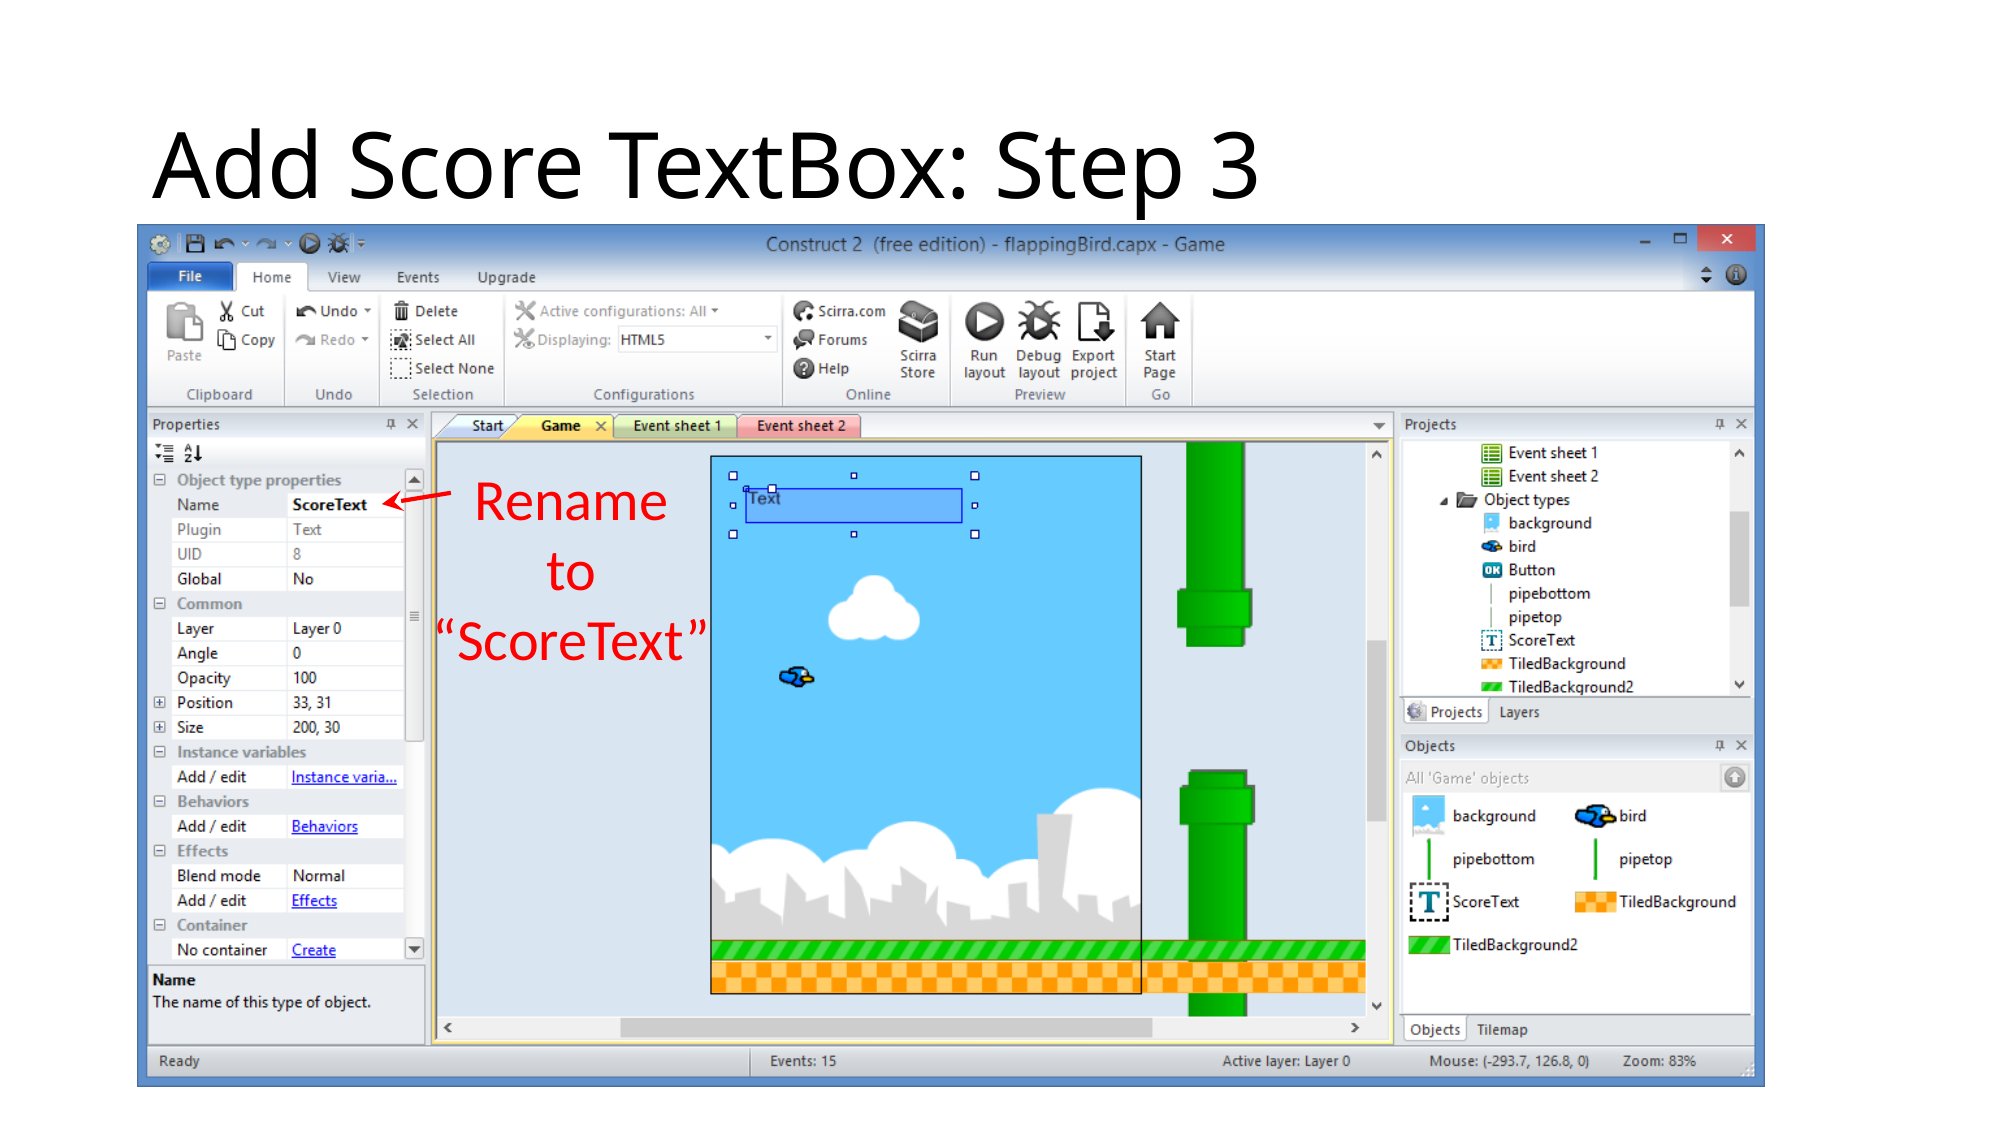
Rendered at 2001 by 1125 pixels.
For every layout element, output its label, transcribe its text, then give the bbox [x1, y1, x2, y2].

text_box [381, 492, 451, 505]
picture [137, 224, 1765, 1087]
title Add Score TextBox: Step 3 [137, 59, 1863, 278]
